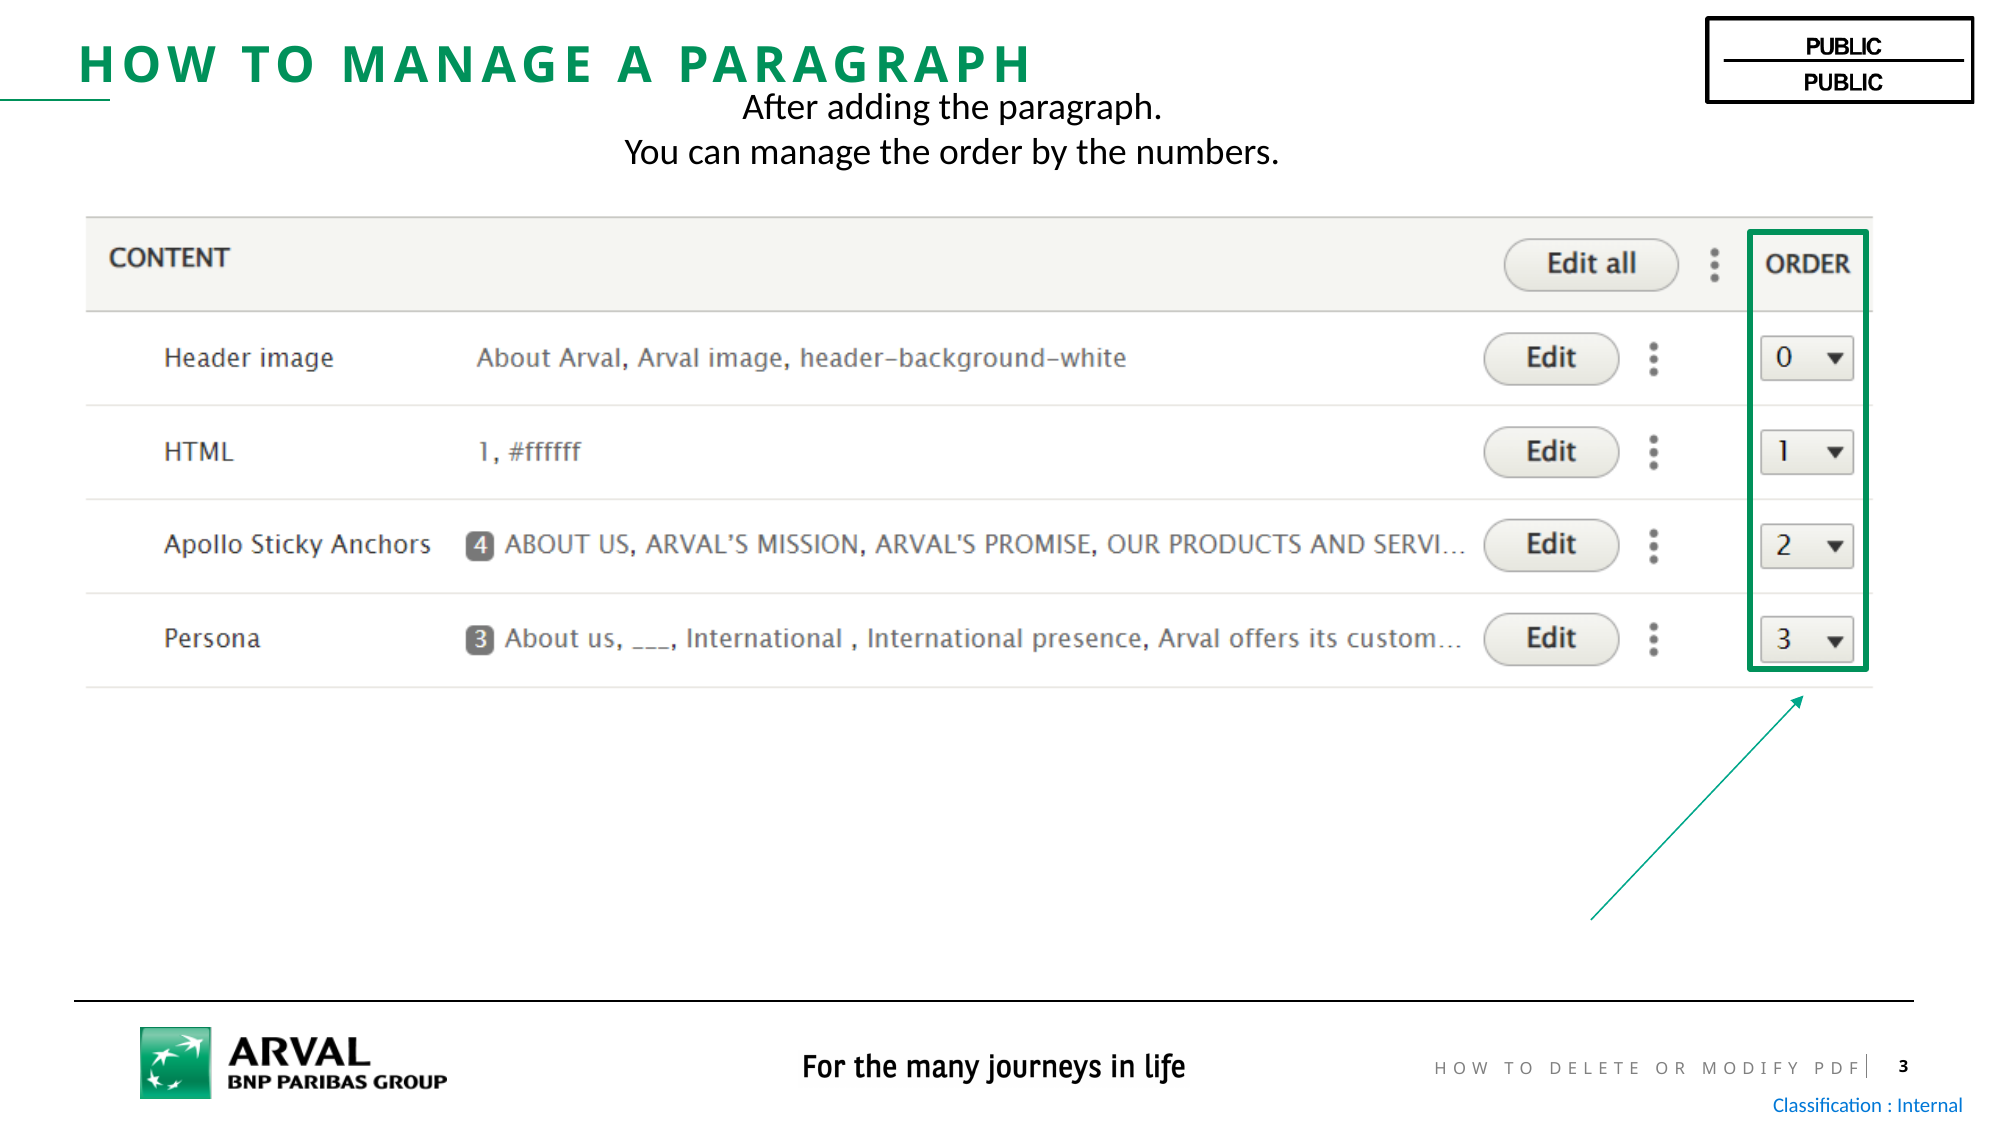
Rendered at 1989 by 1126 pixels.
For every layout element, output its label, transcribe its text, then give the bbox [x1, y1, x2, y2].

picture [798, 1050, 1190, 1088]
picture [1705, 16, 1975, 105]
subtitle How to manage a paragraph [62, 26, 1222, 98]
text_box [1590, 704, 1804, 921]
text_box After adding the paragraph. You can manage the order by the numbers. [486, 36, 1420, 108]
picture [79, 212, 1881, 693]
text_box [1549, 1052, 1924, 1083]
picture [140, 1027, 447, 1099]
